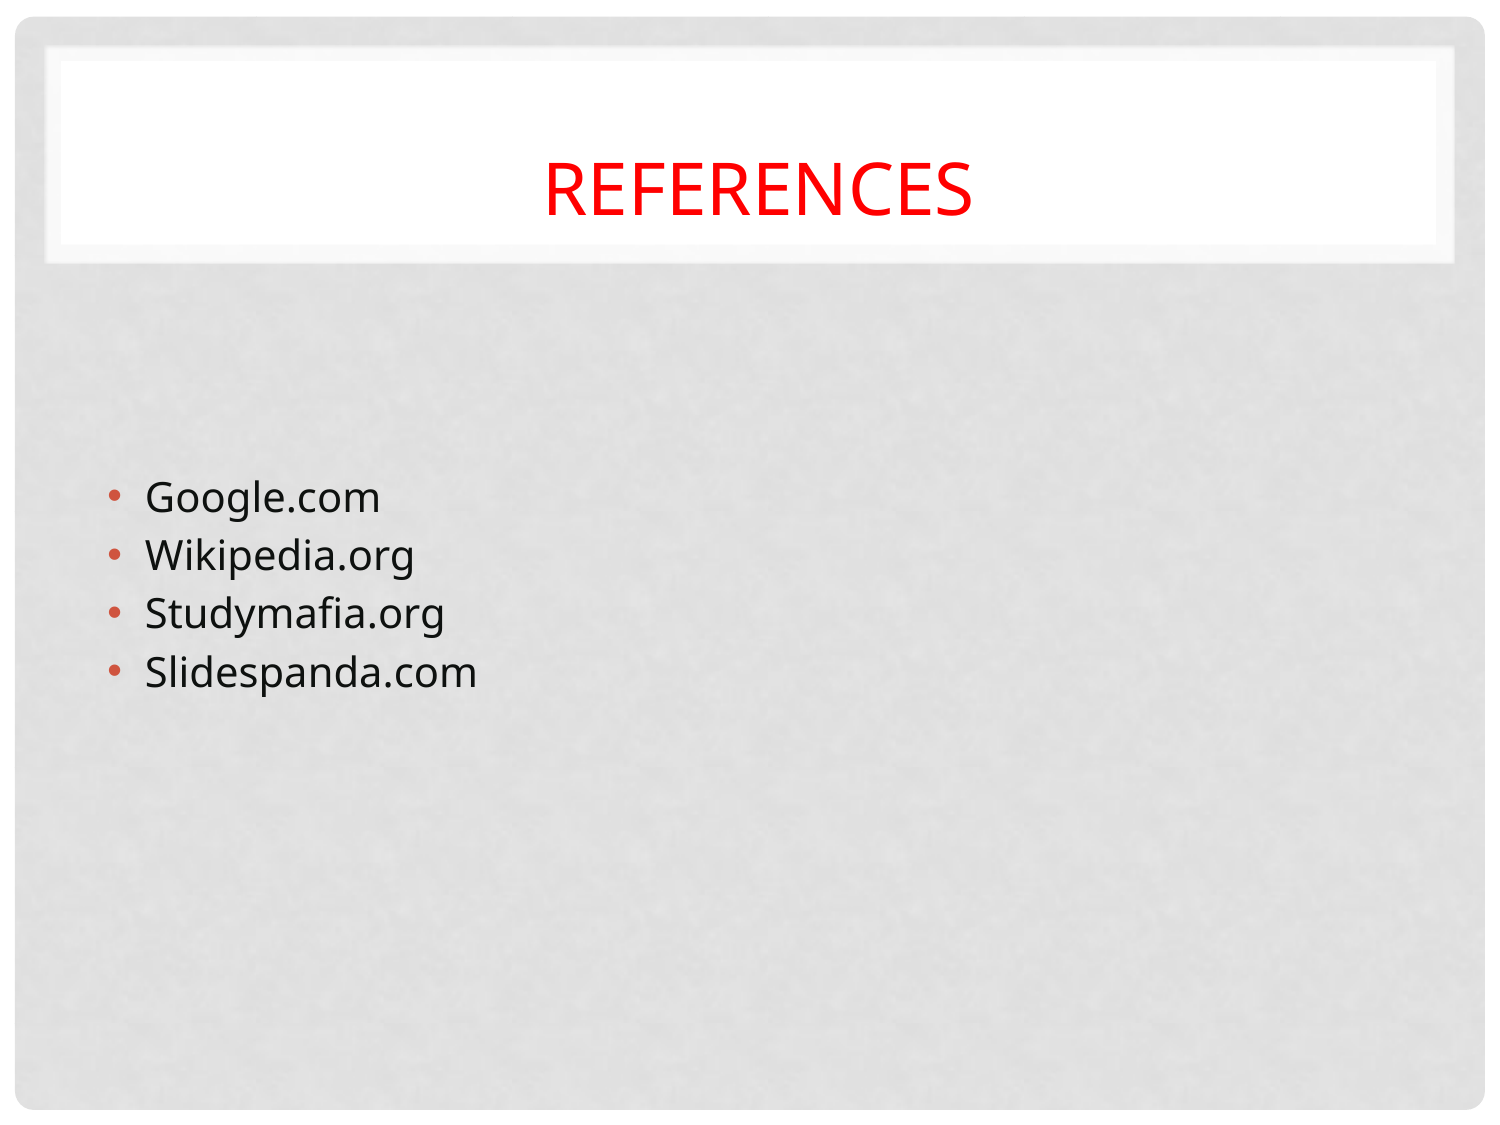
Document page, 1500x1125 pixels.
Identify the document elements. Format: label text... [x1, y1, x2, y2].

list Google.com Wikipedia.org Studymafia.org Slidespanda.com [24, 462, 1368, 1125]
title References [87, 99, 1430, 273]
